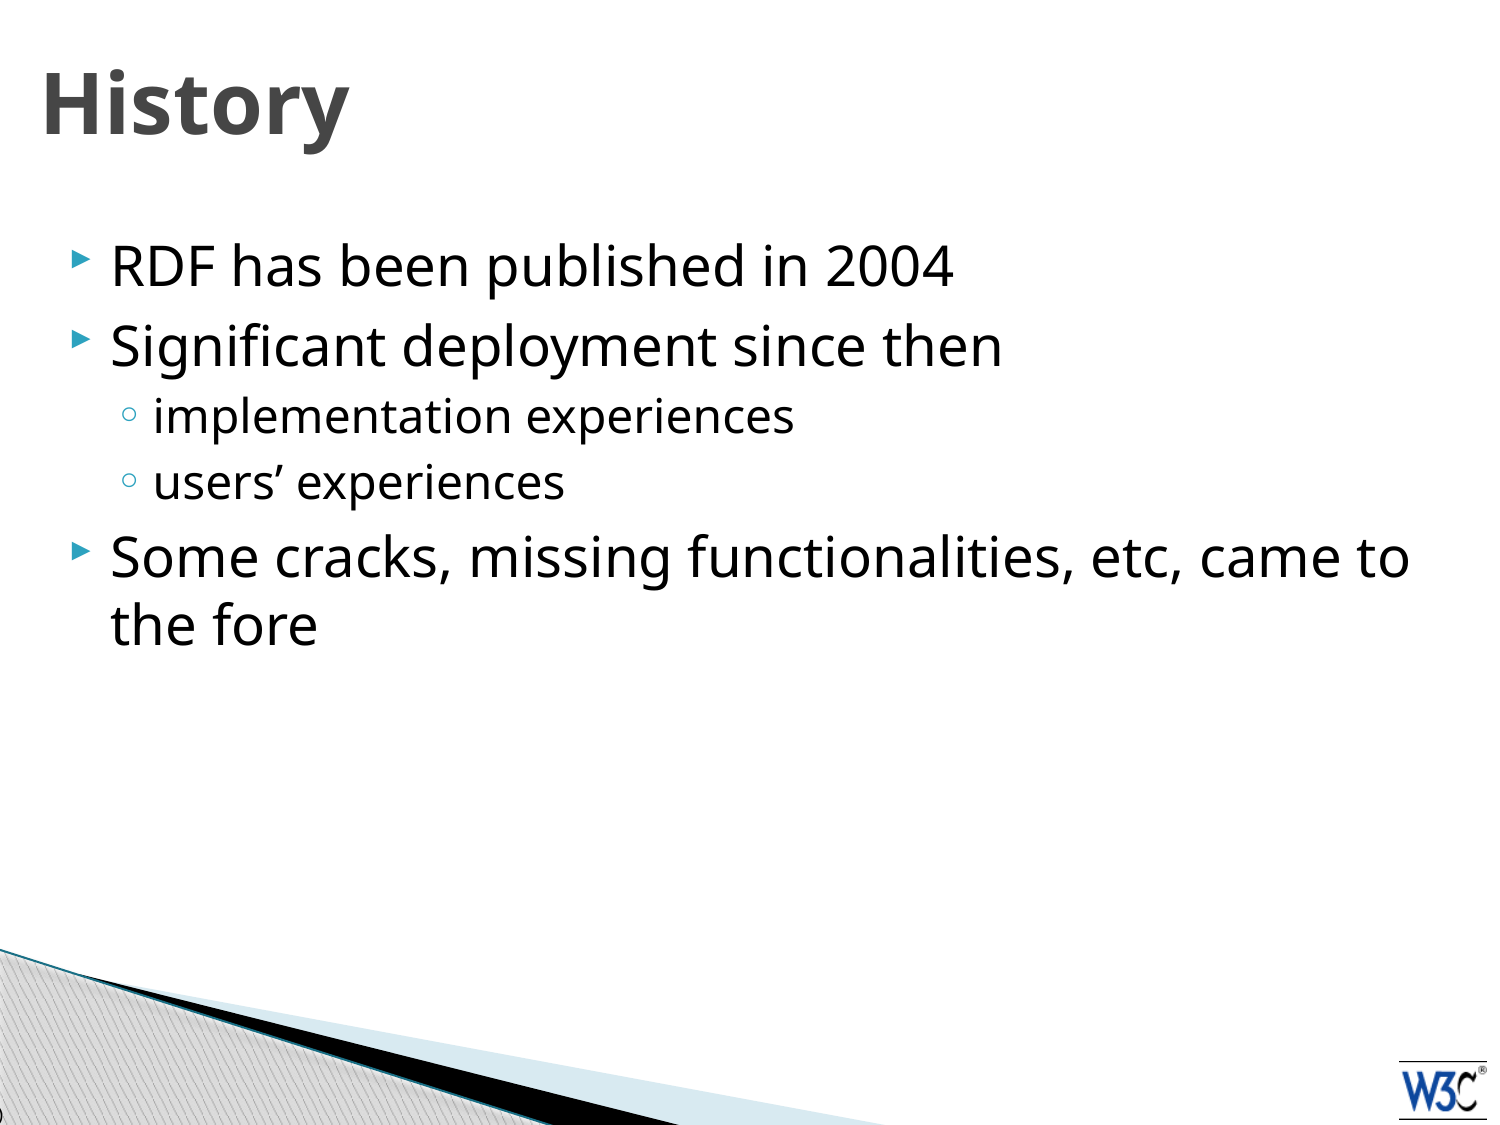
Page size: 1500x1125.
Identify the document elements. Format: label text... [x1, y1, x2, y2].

list RDF has been published in 2004 Significant deployment since then implementation experiences users’ experiences Some cracks, missing functionalities, etc, came to the fore [35, 222, 1453, 994]
picture [1399, 1061, 1487, 1120]
title History [24, 6, 1476, 195]
